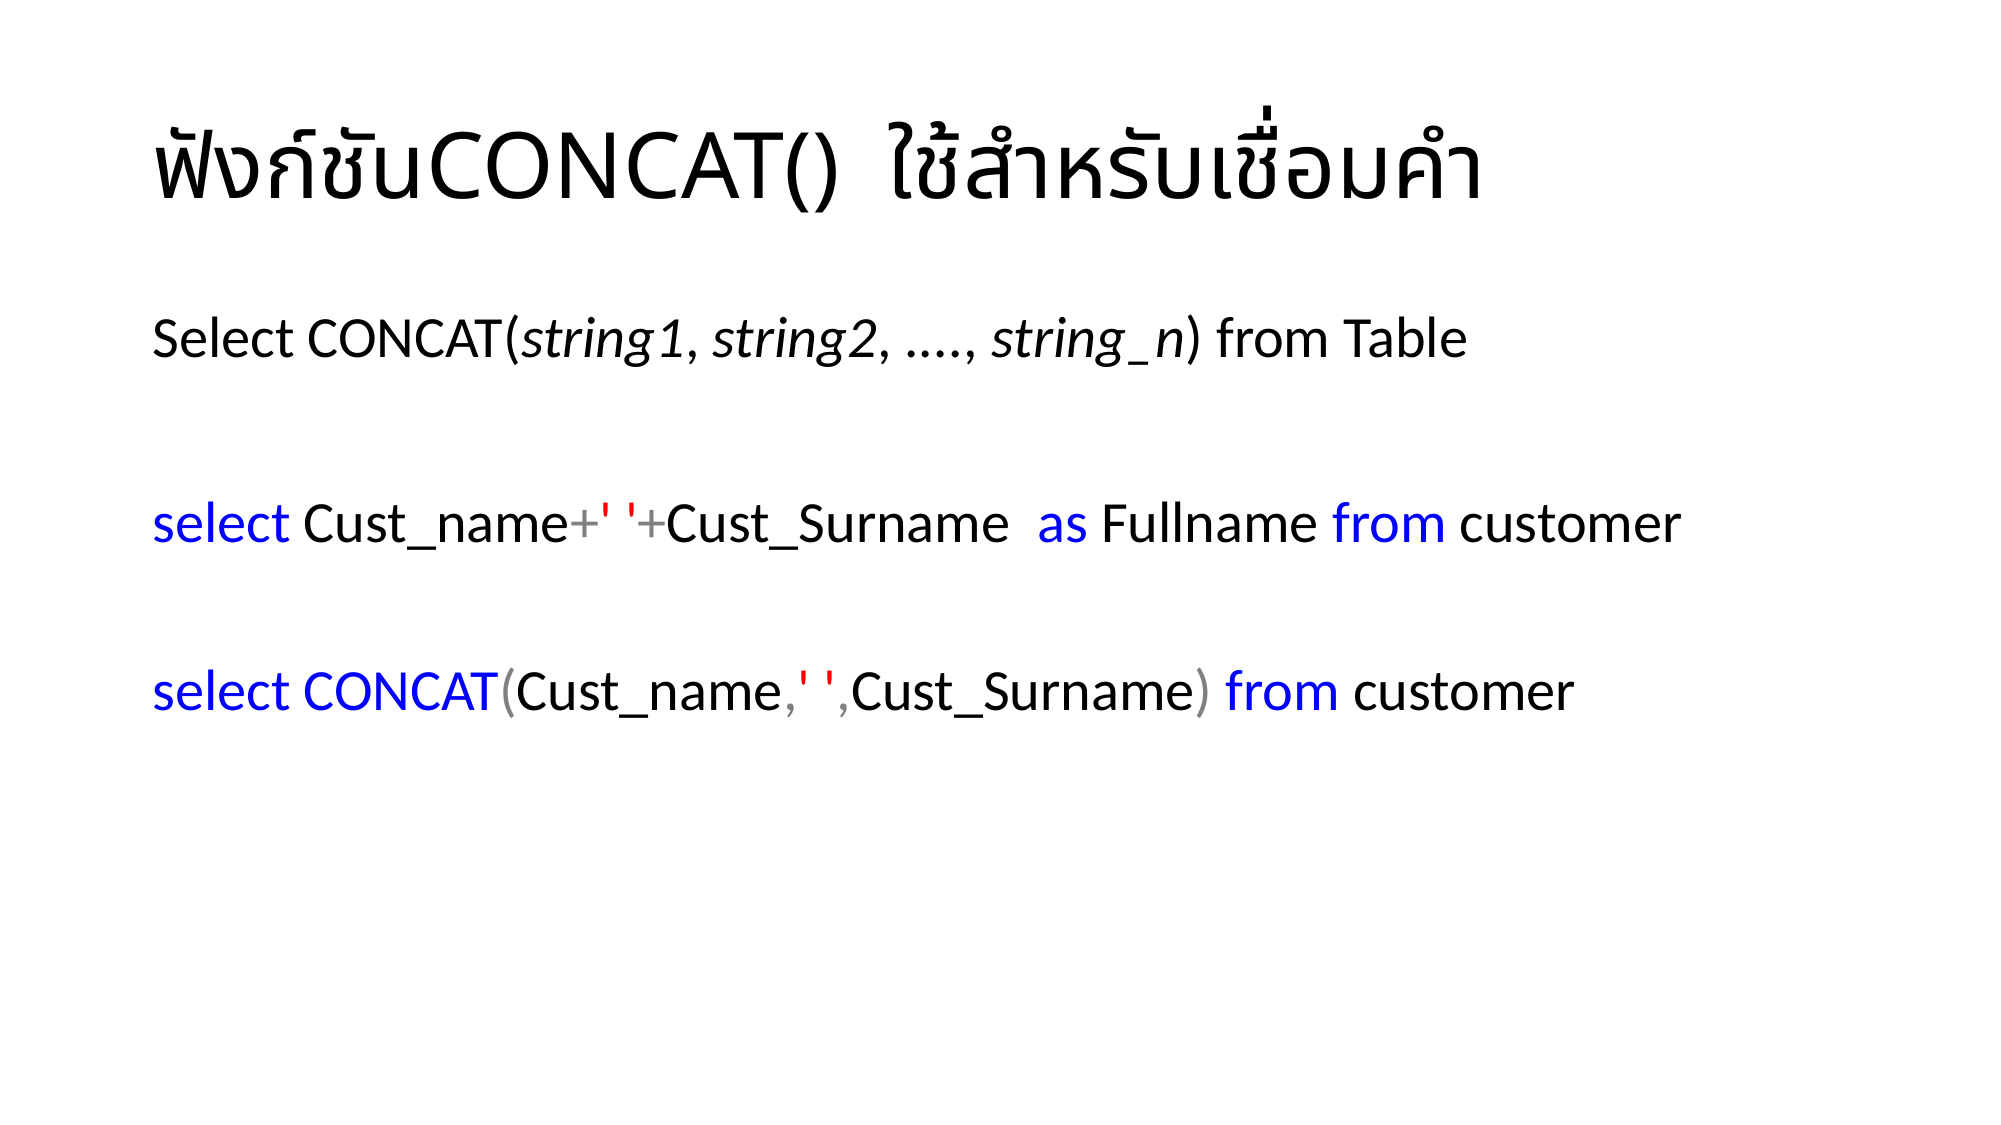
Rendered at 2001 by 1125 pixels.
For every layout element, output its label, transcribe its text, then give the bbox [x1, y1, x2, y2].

title ฟังก์ชันCONCAT() ใช้สำหรับเชื่อมคำ [137, 59, 1863, 278]
list Select CONCAT(string1, string2, ...., string_n) from Table select Cust_name+' '+Cust_Surname as Fullname from customer select CONCAT(Cust_name,' ',Cust_Surname) from customer [137, 299, 1863, 1014]
